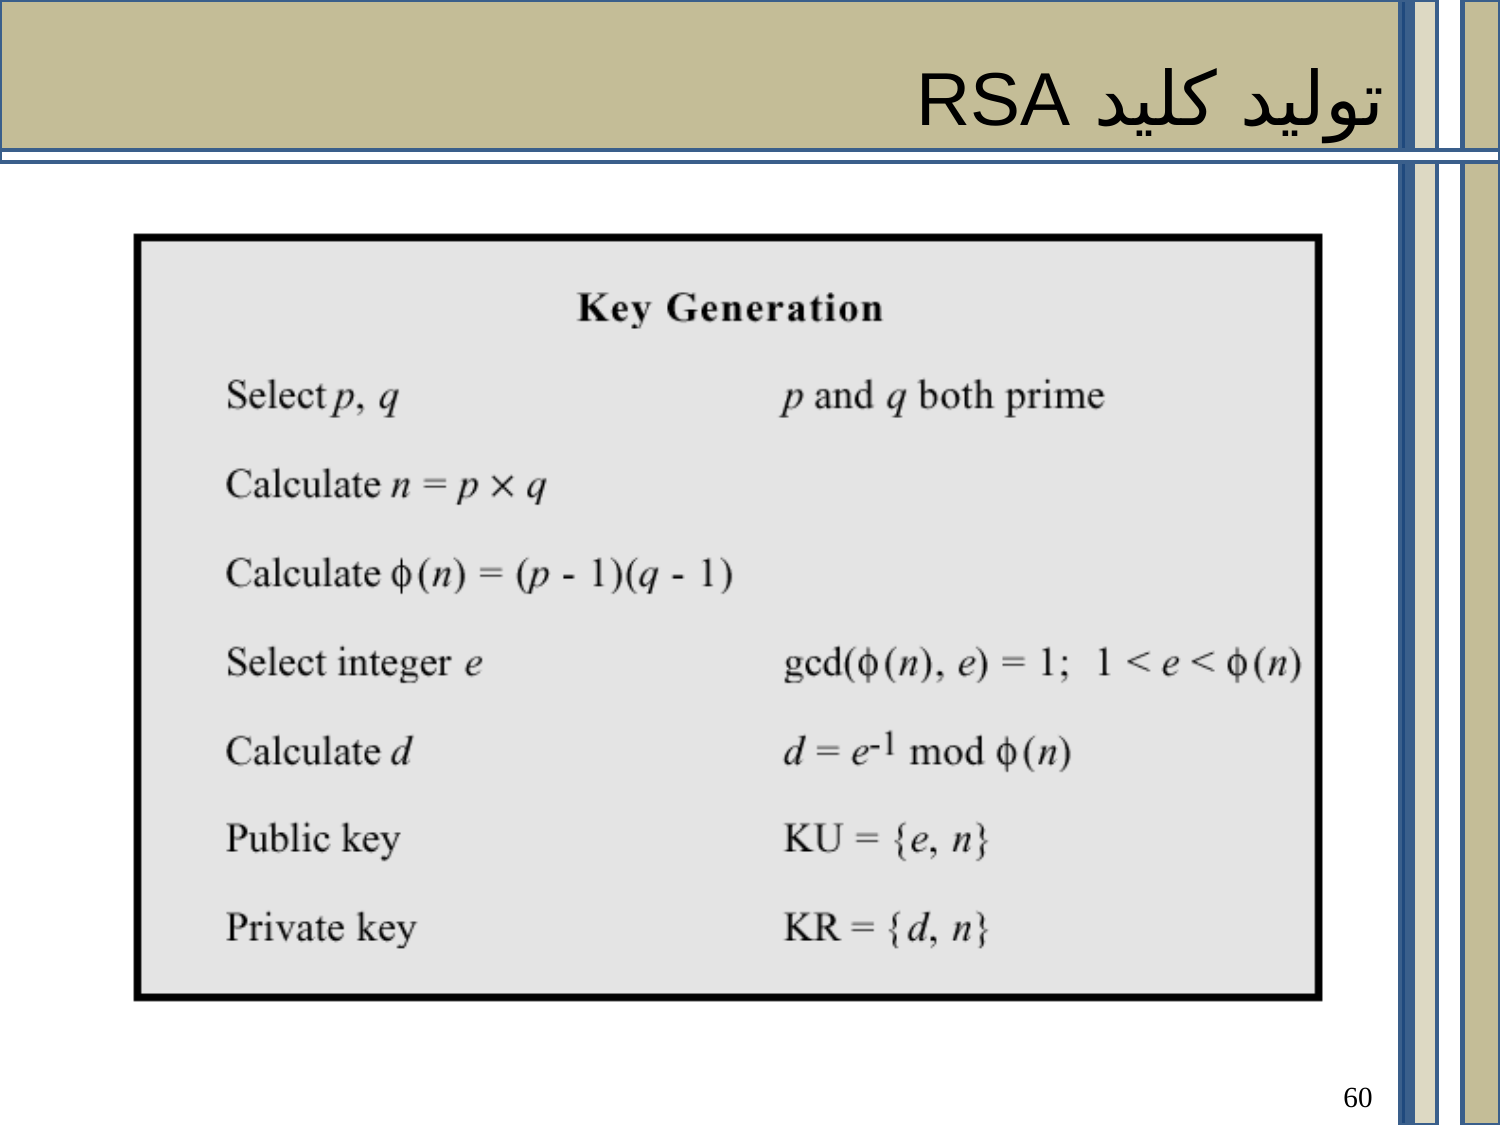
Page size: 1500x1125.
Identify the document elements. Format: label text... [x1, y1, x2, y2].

slide_number 60 [1210, 1070, 1388, 1125]
title تولید کلید RSA [49, 42, 1400, 139]
picture [119, 219, 1338, 1013]
